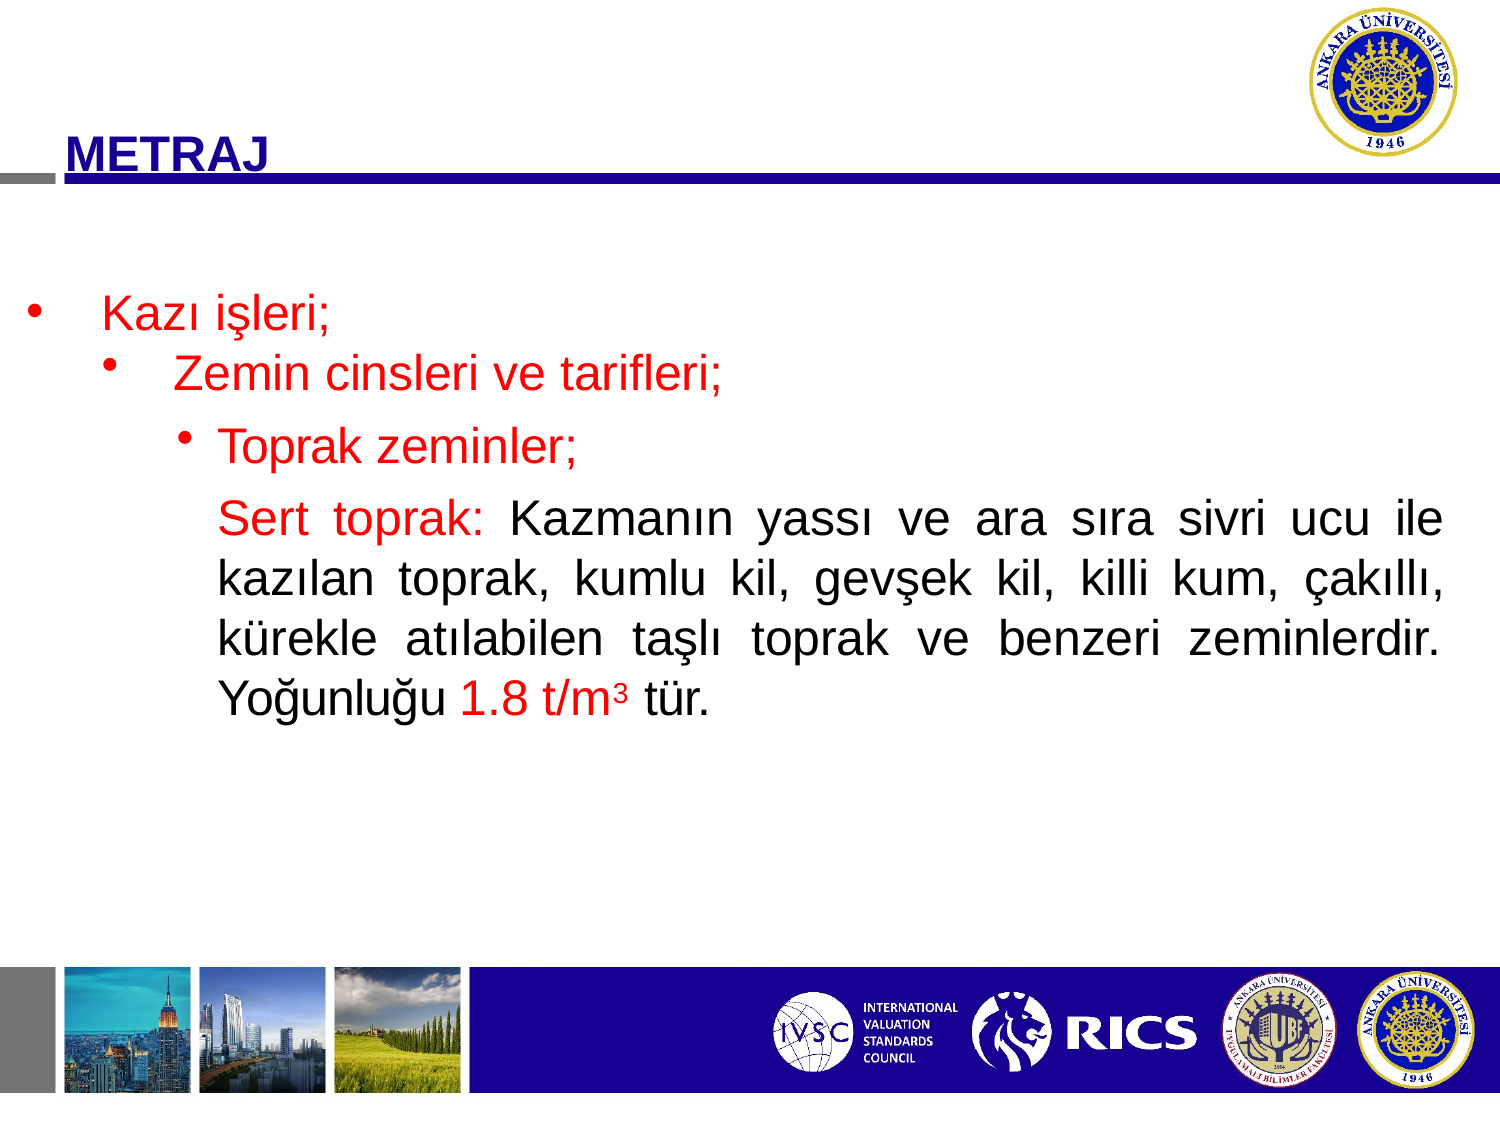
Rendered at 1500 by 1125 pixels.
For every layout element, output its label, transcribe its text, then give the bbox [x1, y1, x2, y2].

picture [0, 0, 1500, 1125]
text_box Kazı işleri; Zemin cinsleri ve tarifleri; Toprak zeminler; Sert toprak: Kazmanın yassı ve ara sıra sivri ucu ile kazılan toprak, kumlu kil, gevşek kil, killi kum, çakıllı, kürekle atılabilen taşlı toprak ve benzeri zeminlerdir. Yoğunluğu 1.8 t/m3 tür. [20, 278, 1480, 726]
title METRAJ [62, 119, 307, 310]
